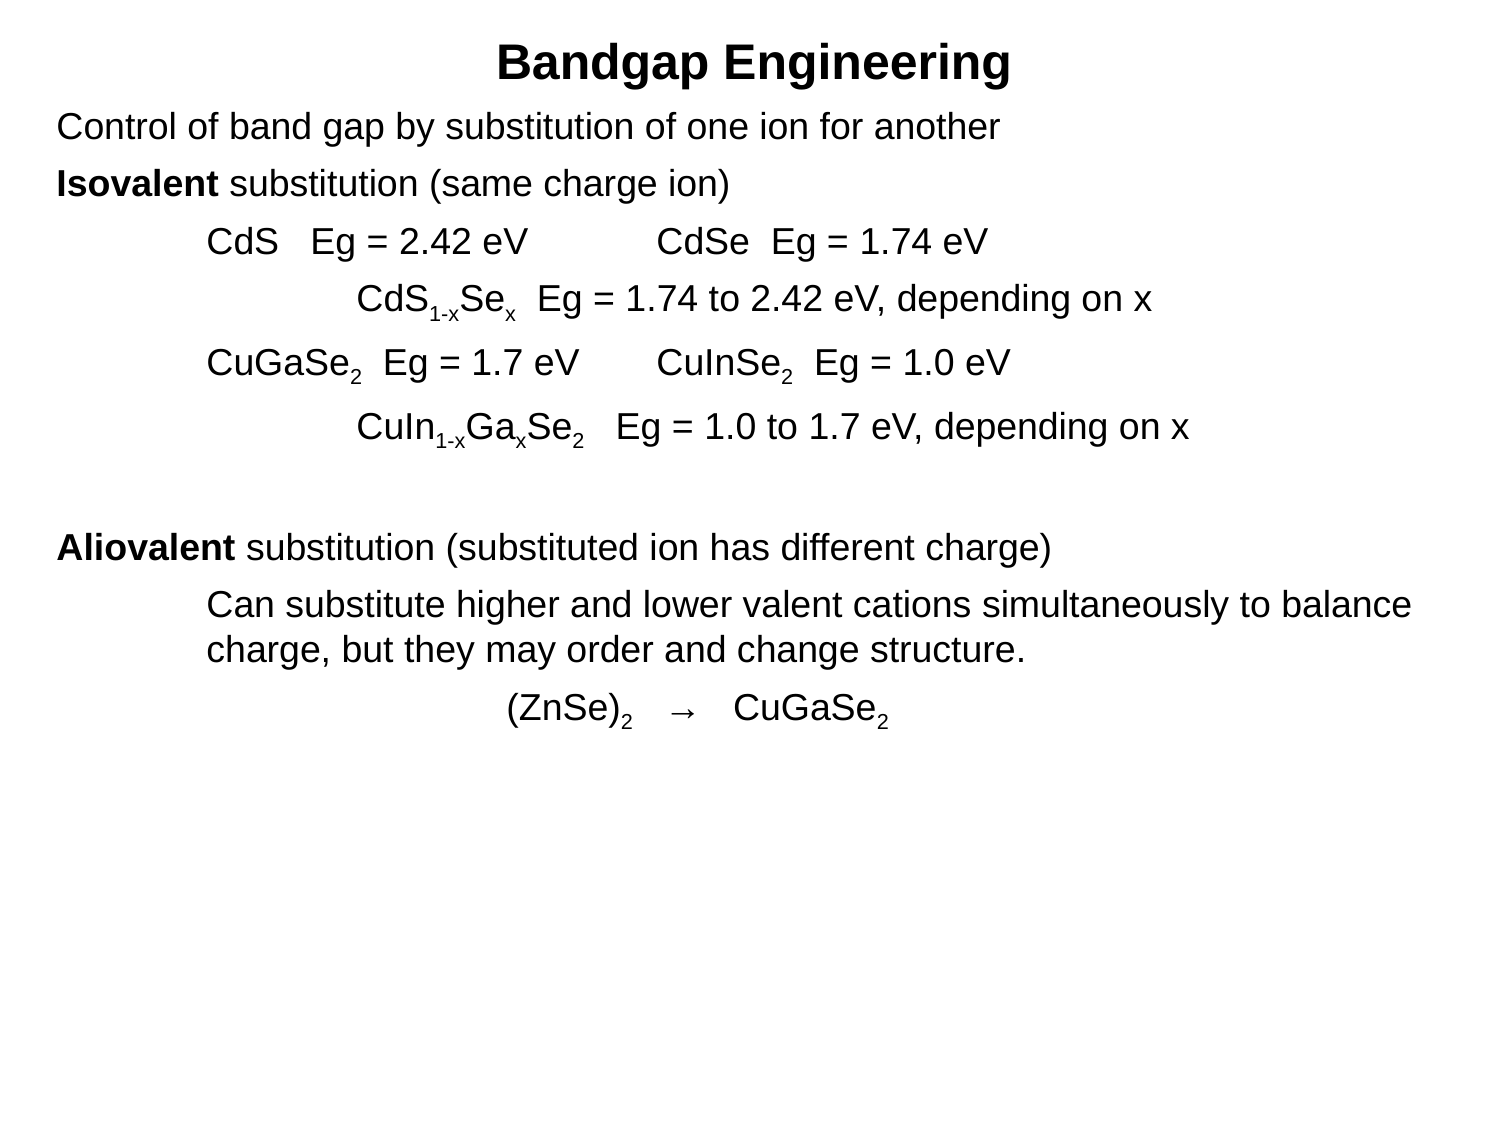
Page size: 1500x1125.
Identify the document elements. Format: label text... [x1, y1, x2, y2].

text_box Bandgap Engineering Control of band gap by substitution of one ion for another Isovalent substitution (same charge ion) CdS Eg = 2.42 eV CdSe Eg = 1.74 eV CdS1-xSex Eg = 1.74 to 2.42 eV, depending on x CuGaSe2 Eg = 1.7 eV CuInSe2 Eg = 1.0 eV CuIn1-xGaxSe2 Eg = 1.0 to 1.7 eV, depending on x Aliovalent substitution (substituted ion has different charge) Can substitute higher and lower valent cations simultaneously to balance charge, but they may order and change structure. (ZnSe)2 → CuGaSe2 [41, 21, 1467, 742]
